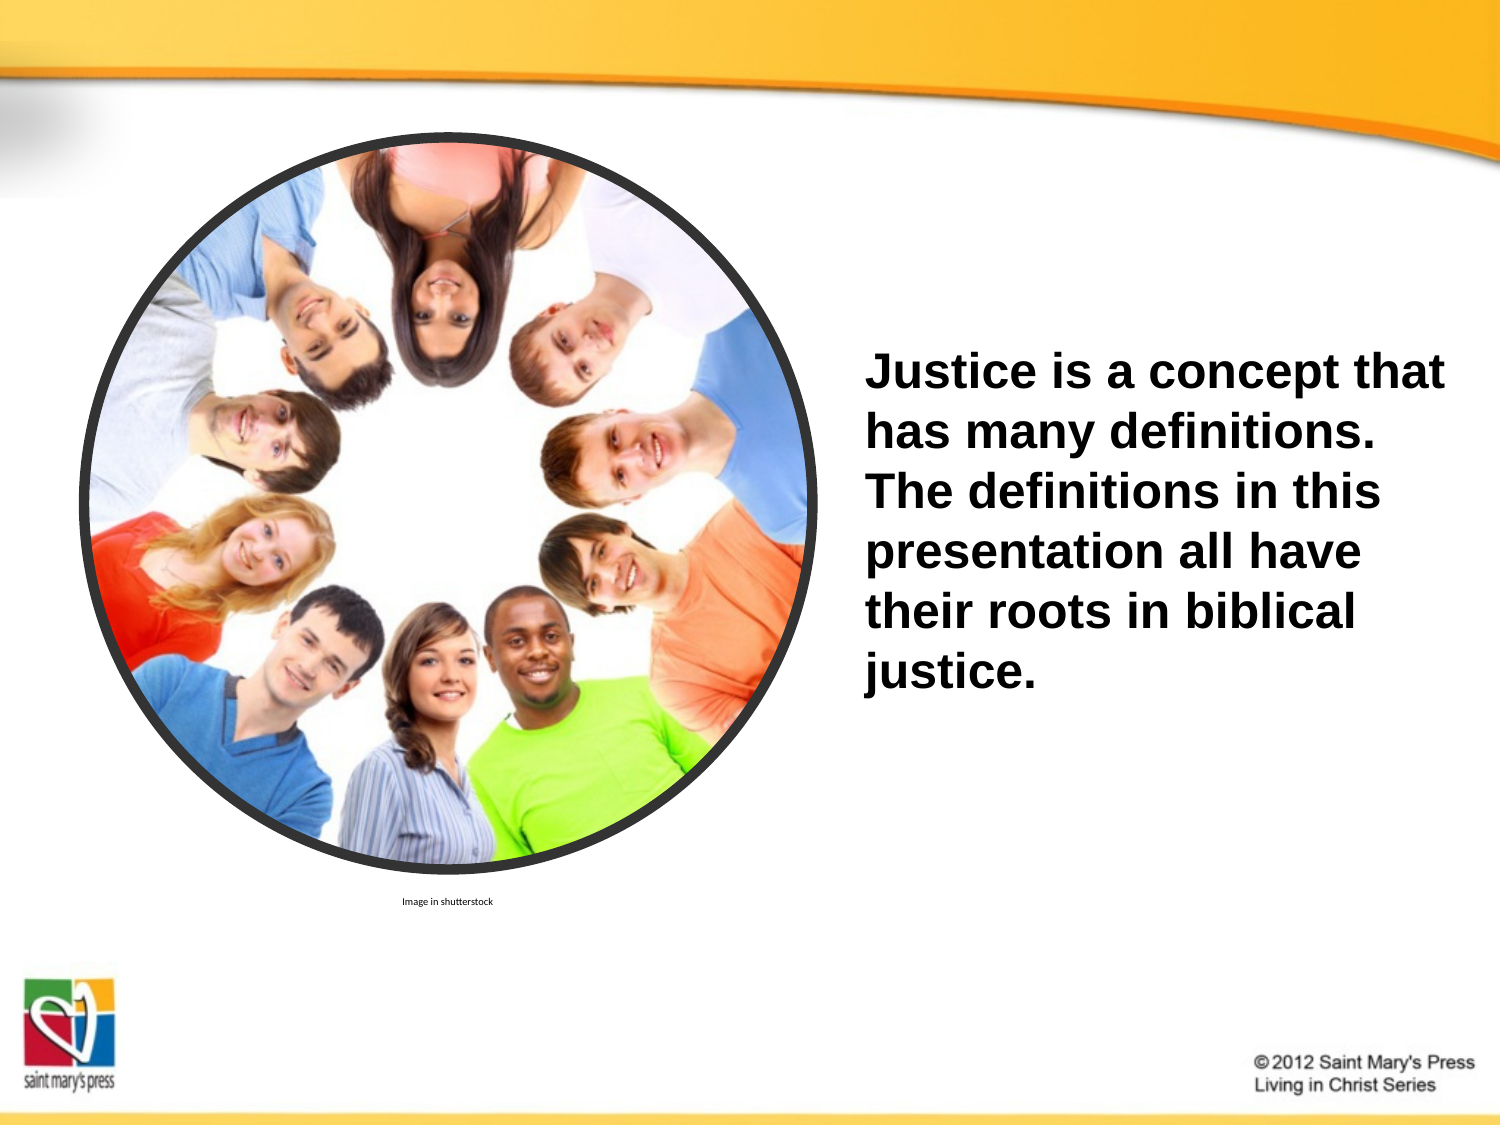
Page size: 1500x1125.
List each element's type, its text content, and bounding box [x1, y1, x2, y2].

text_box Image in shutterstock [387, 887, 650, 915]
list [83, 137, 813, 870]
title Justice is a concept that has many definitions. The definitions in this presentation all have their roots in biblical justice. [849, 375, 1463, 663]
picture [0, 0, 1500, 1125]
